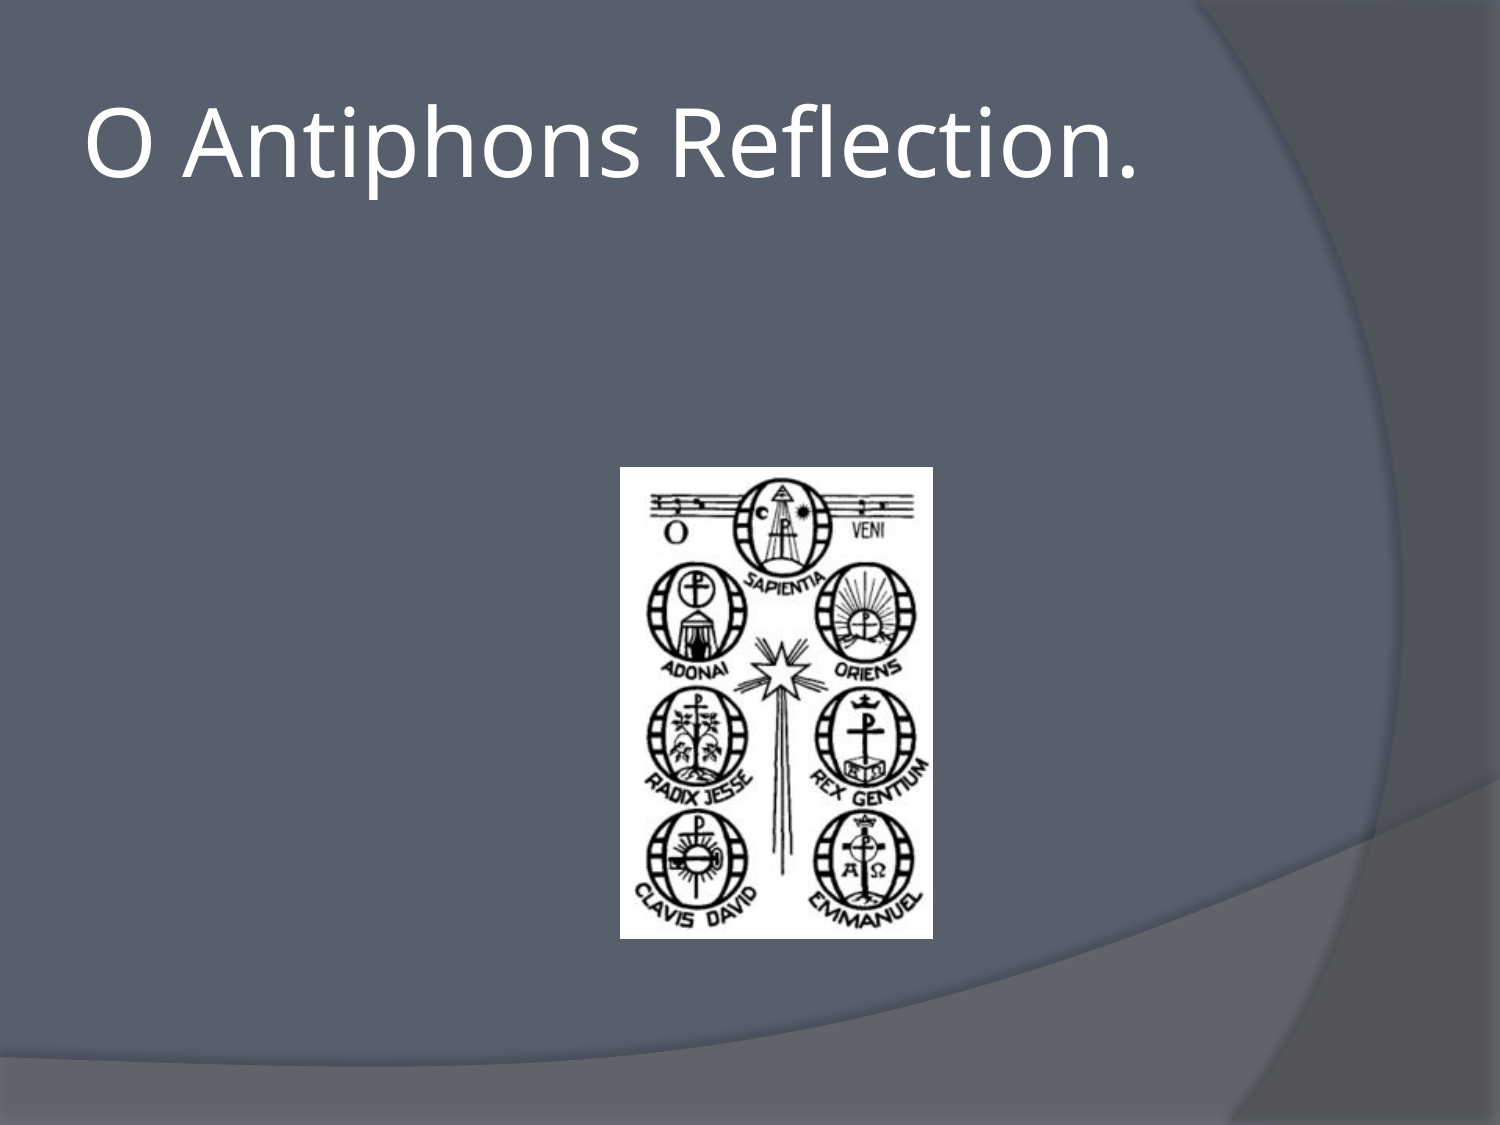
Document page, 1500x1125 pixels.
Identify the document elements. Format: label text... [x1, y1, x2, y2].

picture [619, 467, 933, 939]
title O Antiphons Reflection. [75, 45, 1300, 233]
